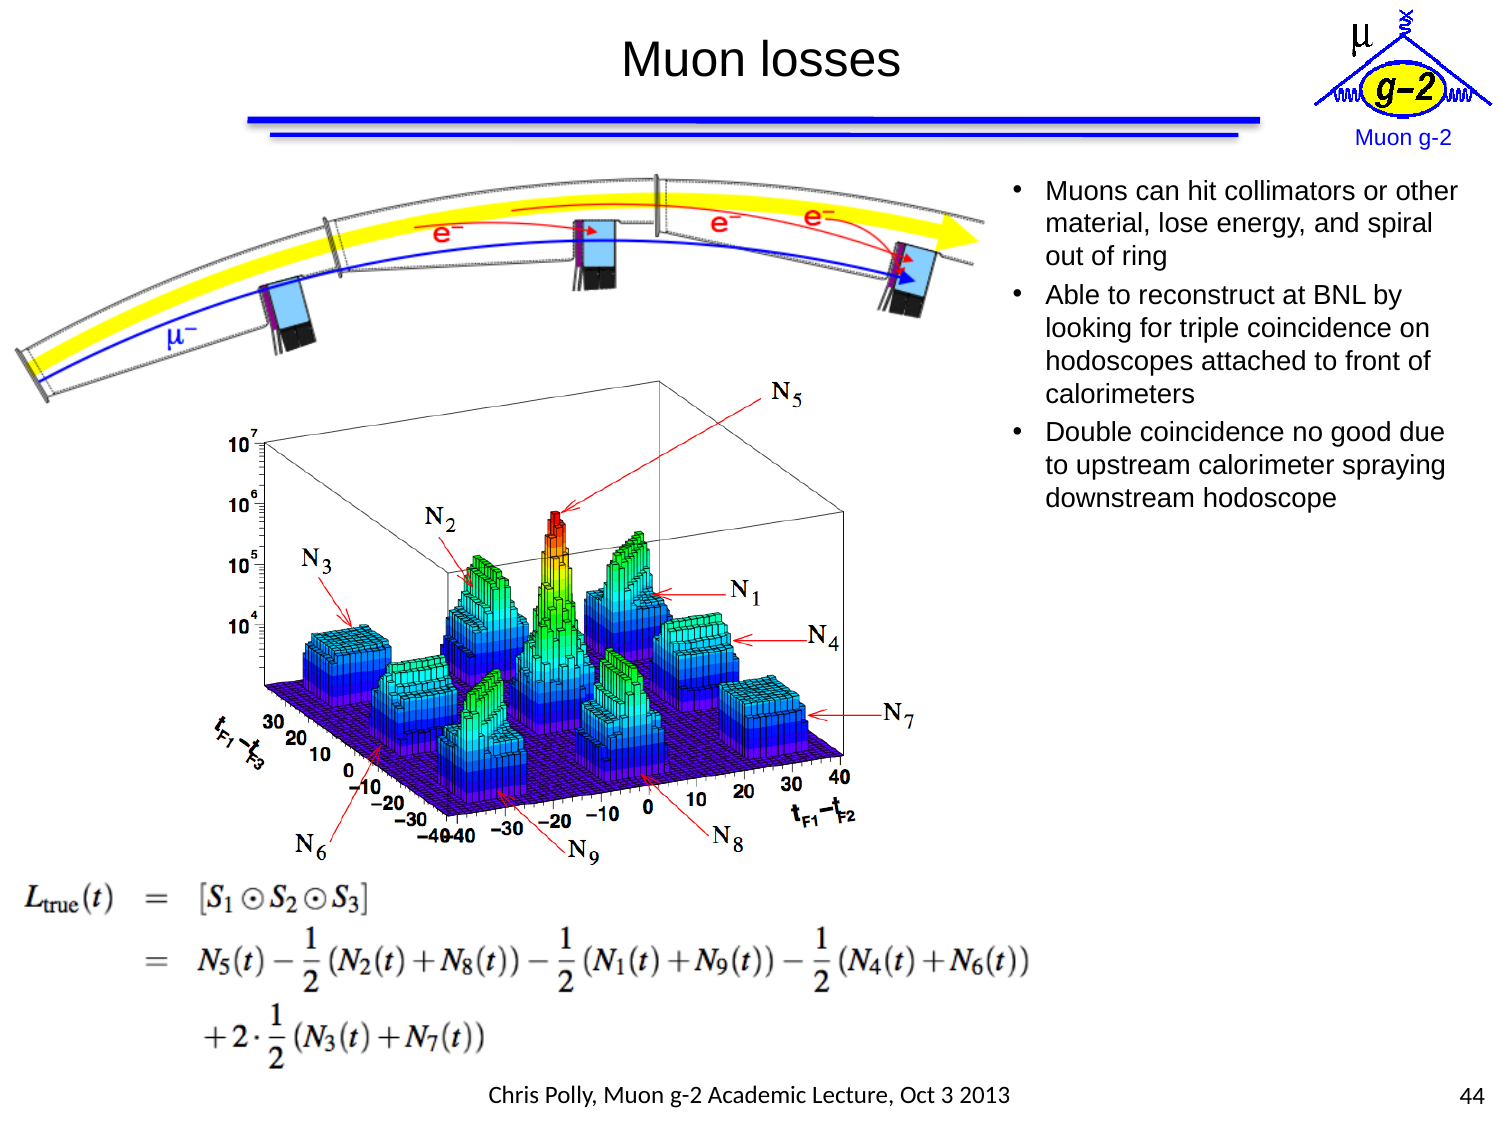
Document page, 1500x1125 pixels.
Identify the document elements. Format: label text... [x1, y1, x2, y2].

picture [0, 150, 1056, 1077]
title Muon losses [337, 0, 1185, 113]
picture [1312, 8, 1493, 119]
text_box Muons can hit collimators or other material, lose energy, and spiral out of ring Able to reconstruct at BNL by looking for triple coincidence on hodoscopes attached to front of calorimeters Double coincidence no good due to upstream calorimeter spraying downstream hodoscope [997, 164, 1478, 533]
slide_number 44 [1149, 1065, 1500, 1125]
footer Chris Polly, Muon g-2 Academic Lecture, Oct 3 2013 [315, 1064, 1185, 1124]
